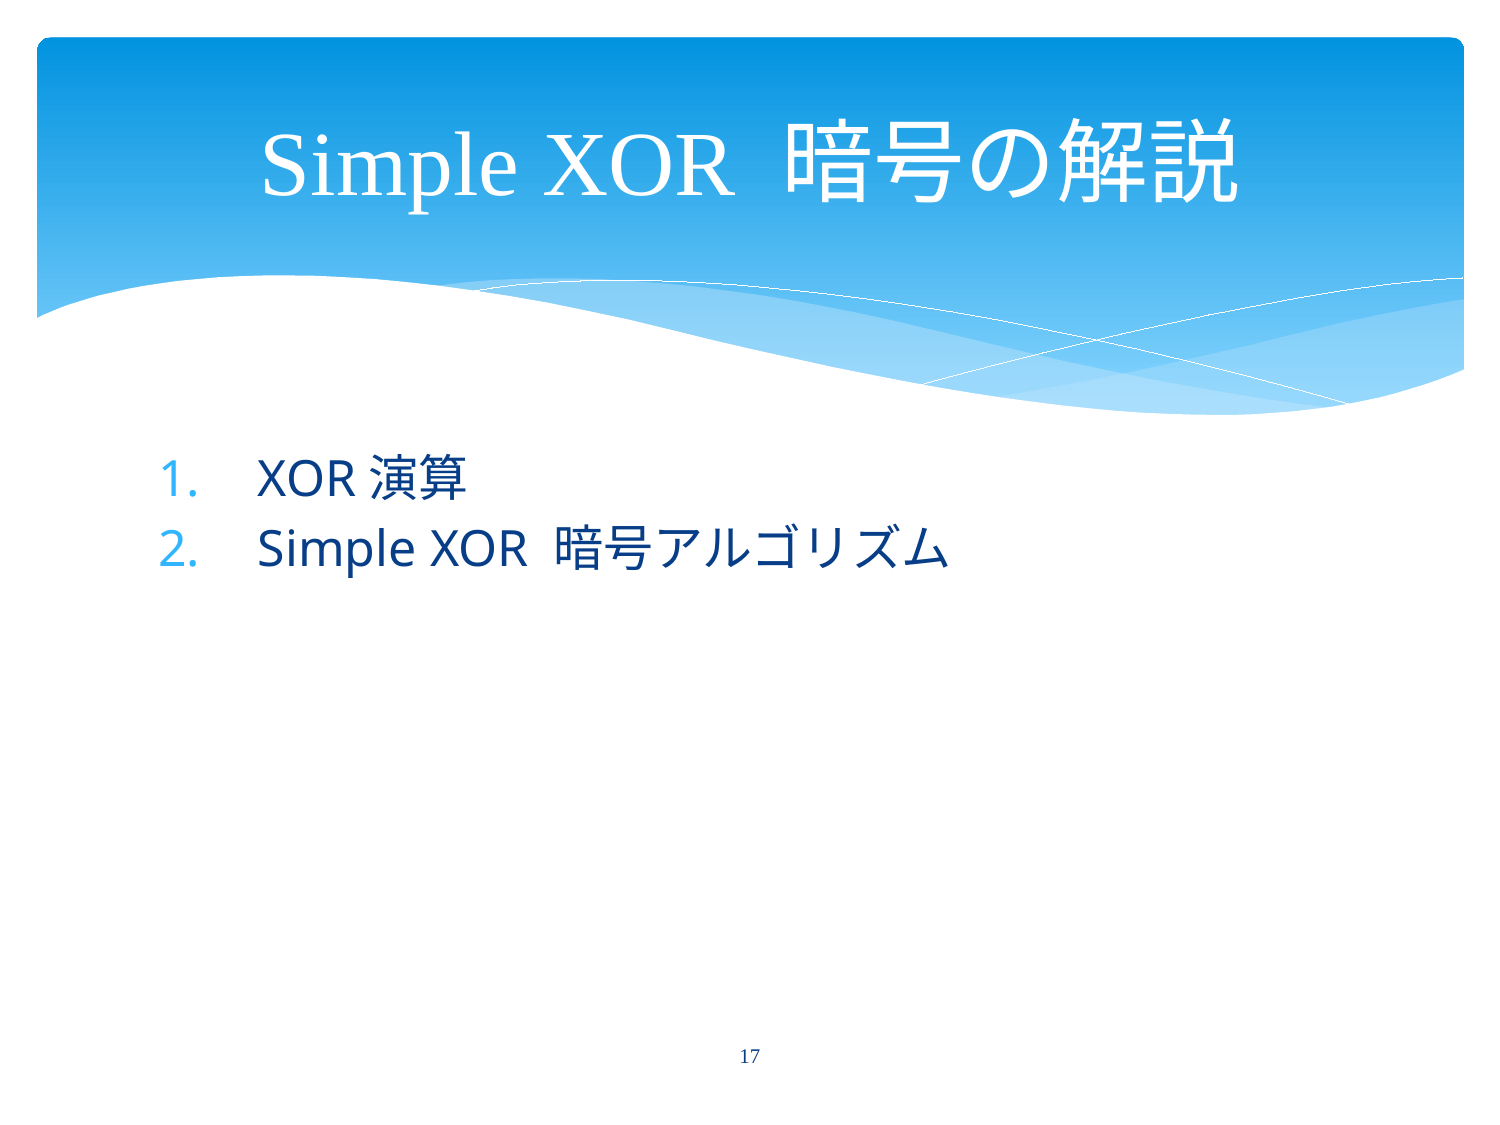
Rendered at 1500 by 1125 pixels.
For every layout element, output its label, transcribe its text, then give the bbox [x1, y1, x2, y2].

slide_number 17 [654, 1025, 846, 1086]
list XOR演算 Simple XOR 暗号アルゴリズム [143, 438, 1359, 1005]
title Simple XOR 暗号の解説 [75, 55, 1425, 261]
